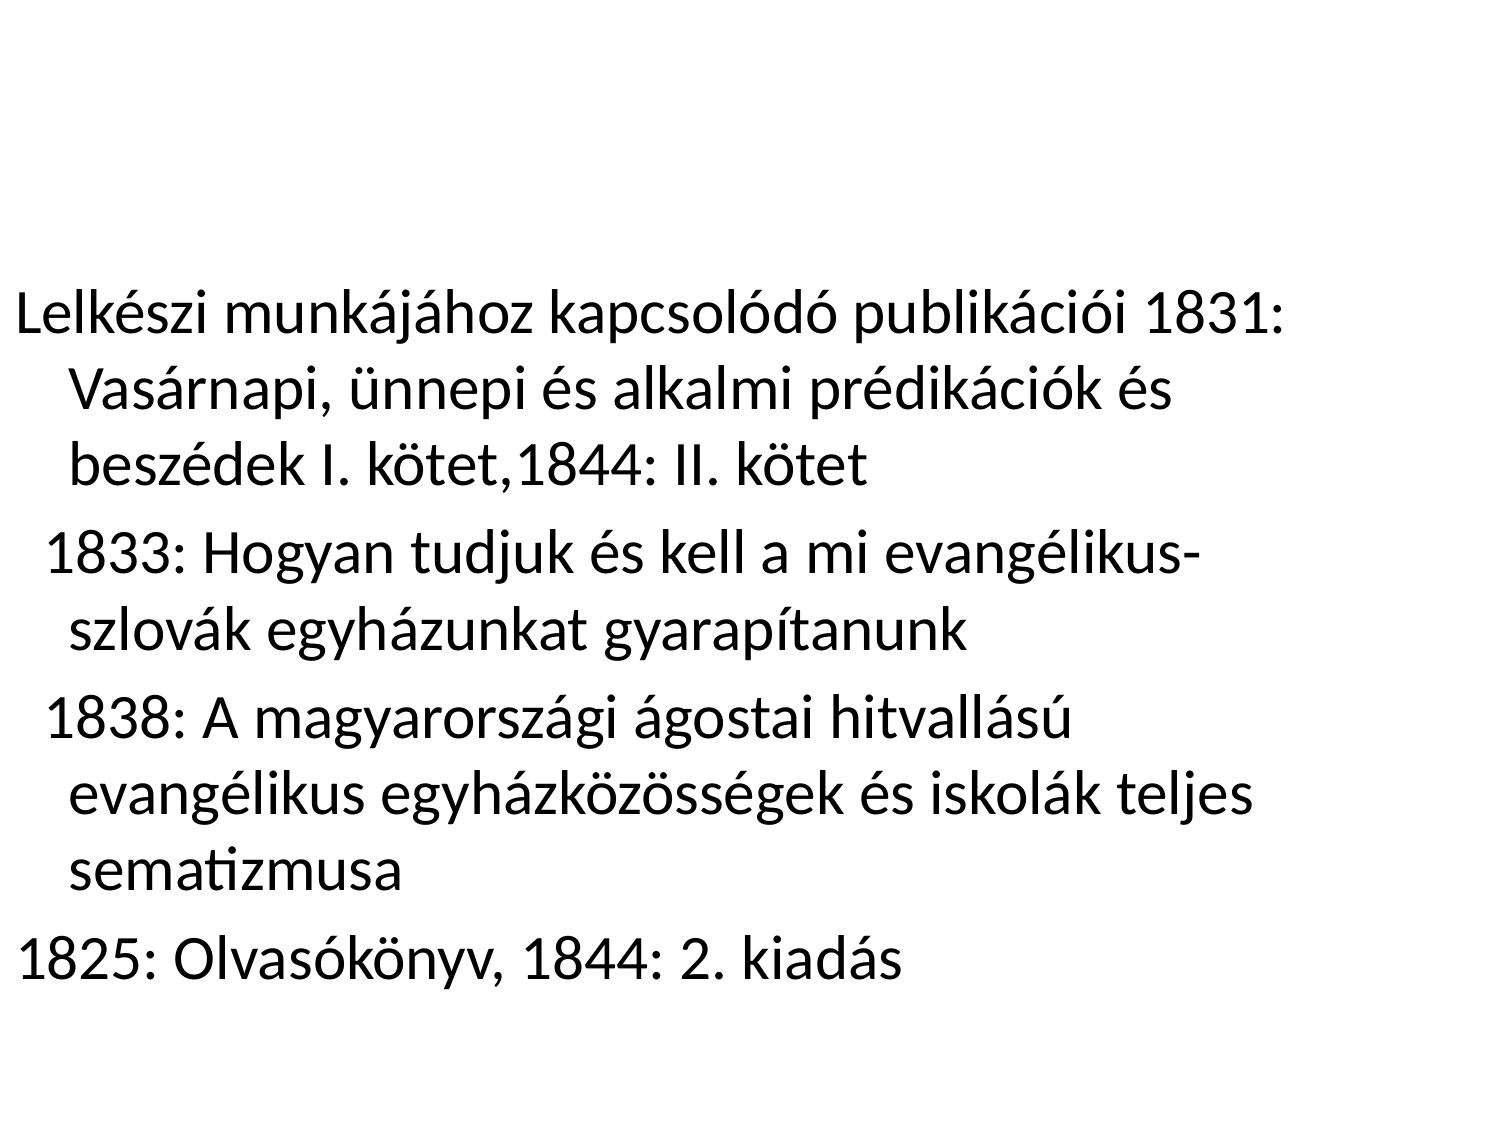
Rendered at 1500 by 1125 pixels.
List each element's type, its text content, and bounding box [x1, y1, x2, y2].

list Lelkészi munkájához kapcsolódó publikációi 1831: Vasárnapi, ünnepi és alkalmi prédikációk és beszédek I. kötet,1844: II. kötet 1833: Hogyan tudjuk és kell a mi evangélikus- szlovák egyházunkat gyarapítanunk 1838: A magyarországi ágostai hitvallású evangélikus egyházközösségek és iskolák teljes sematizmusa 1825: Olvasókönyv, 1844: 2. kiadás [0, 262, 1351, 1006]
